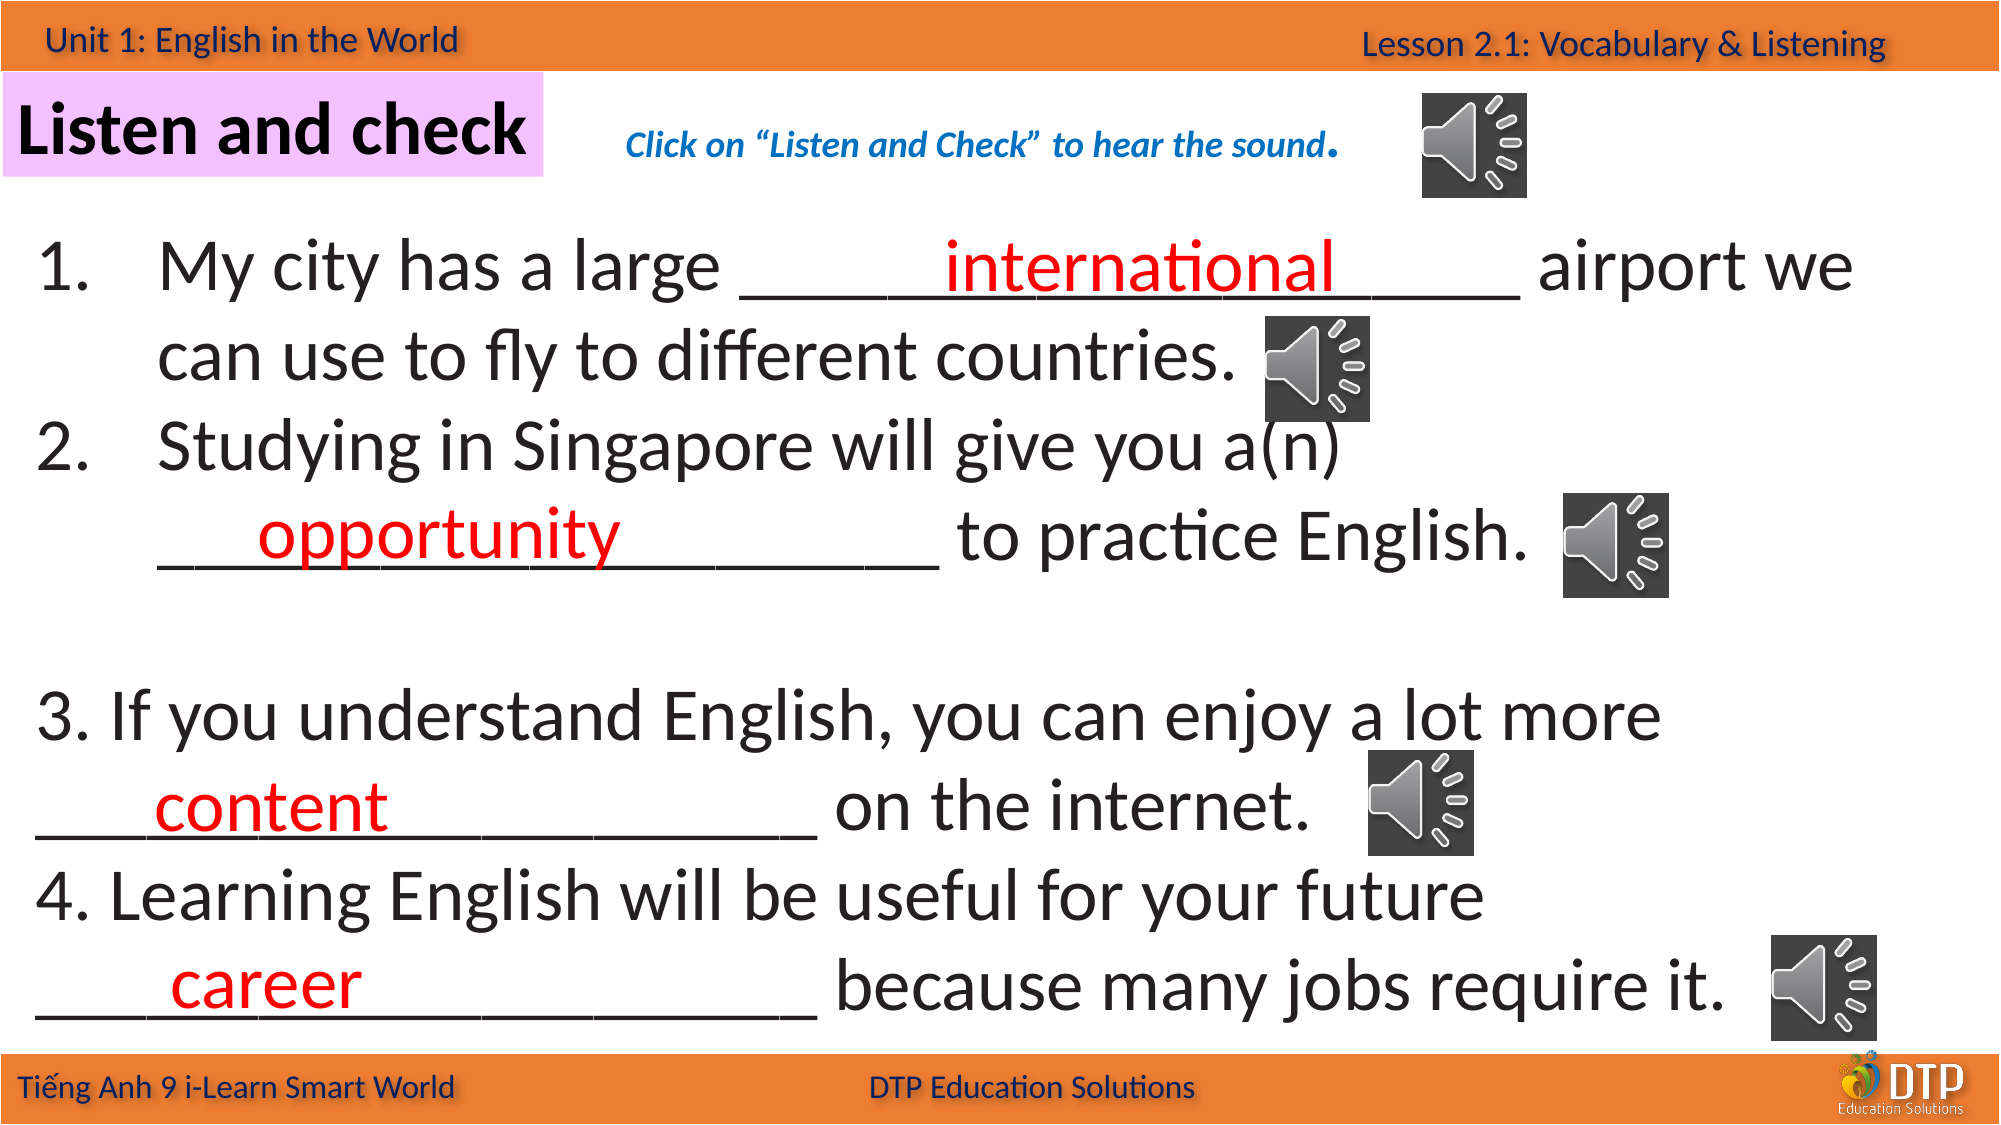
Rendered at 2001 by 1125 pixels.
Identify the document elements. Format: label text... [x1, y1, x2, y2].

text_box My city has a large _____________________ airport we can use to fly to different countries. Studying in Singapore will give you a(n) _____________________ to practice English. 3. If you understand English, you can enjoy a lot more _____________________ on the internet. 4. Learning English will be useful for your future _____________________ because many jobs require it. [20, 208, 1983, 1034]
picture [1770, 934, 1878, 1042]
text_box content [139, 749, 405, 855]
text_box opportunity [243, 476, 638, 581]
text_box career [155, 926, 379, 1031]
text_box Listen and check [3, 71, 544, 177]
picture [1420, 92, 1529, 200]
text_box Click on “Listen and Check” to hear the sound. [610, 92, 1394, 177]
text_box international [930, 209, 1370, 314]
picture [1367, 749, 1475, 857]
picture [1562, 491, 1670, 600]
picture [1839, 1050, 1963, 1114]
picture [1264, 315, 1372, 423]
